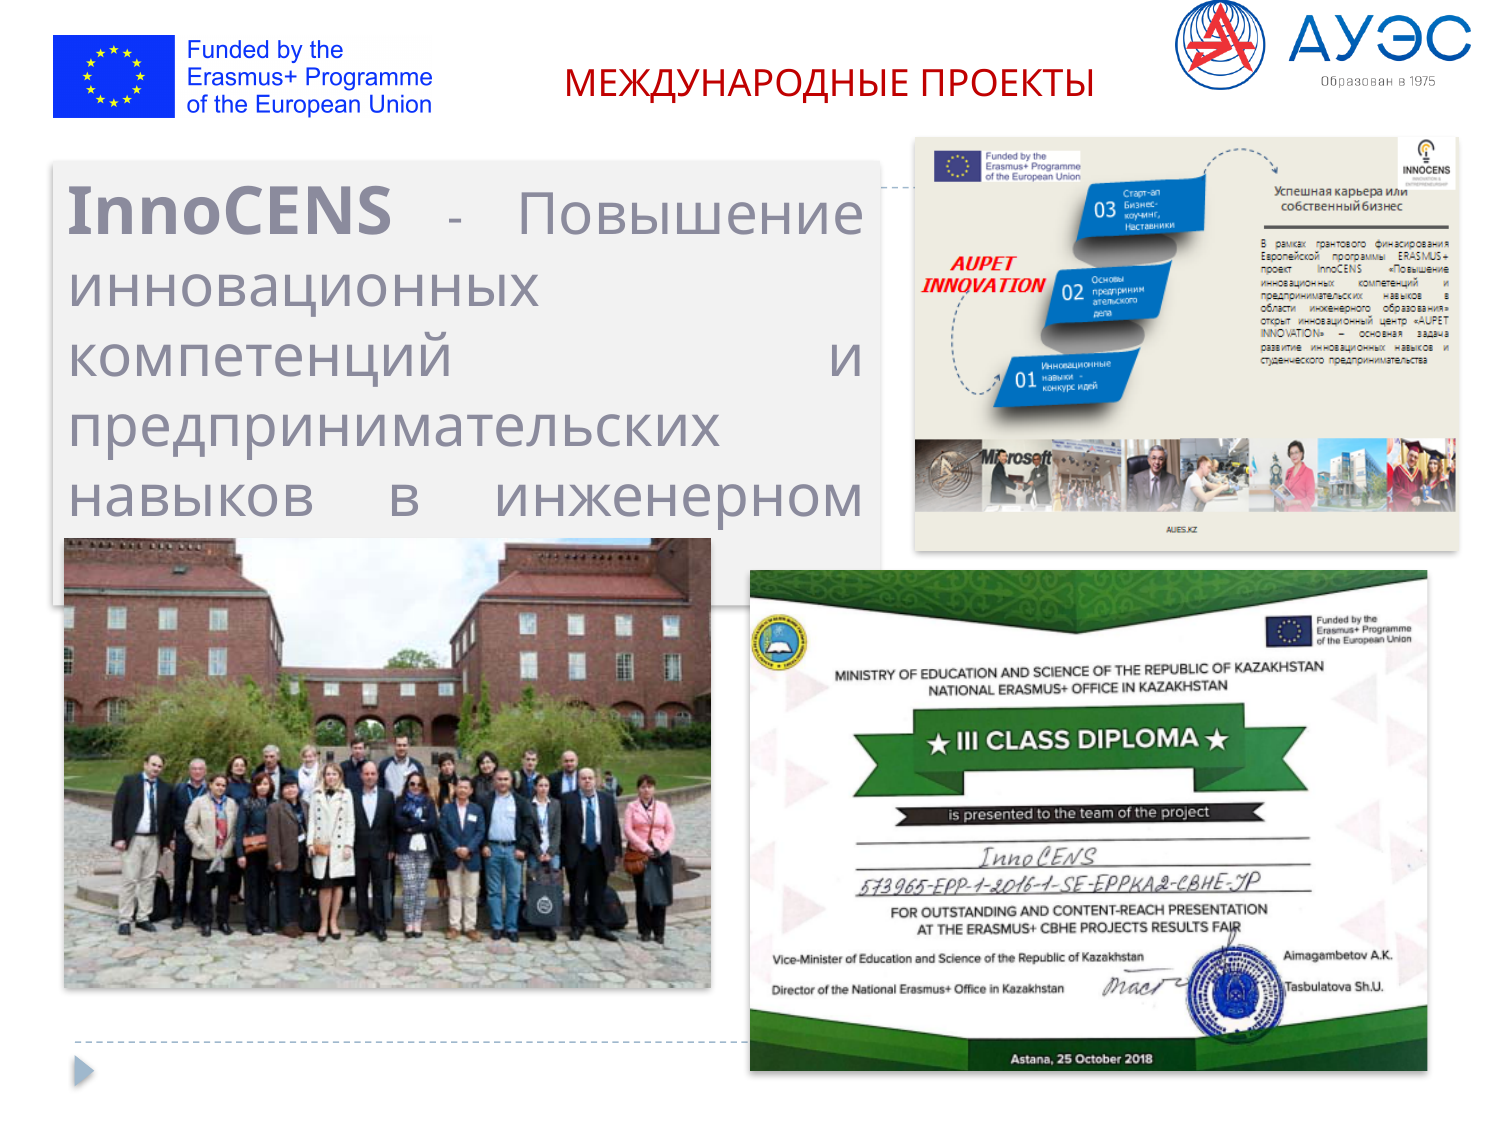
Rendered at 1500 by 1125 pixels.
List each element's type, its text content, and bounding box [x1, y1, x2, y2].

picture [915, 136, 1459, 551]
text_box InnoCENS - Повышение инновационных компетенций и предпринимательских навыков в инженерном образовании [53, 160, 880, 606]
picture [64, 538, 711, 988]
text_box МЕЖДУНАРОДНЫЕ ПРОЕКТЫ [549, 51, 1121, 112]
picture [749, 569, 1428, 1071]
picture [1174, 0, 1471, 91]
picture [52, 34, 433, 118]
